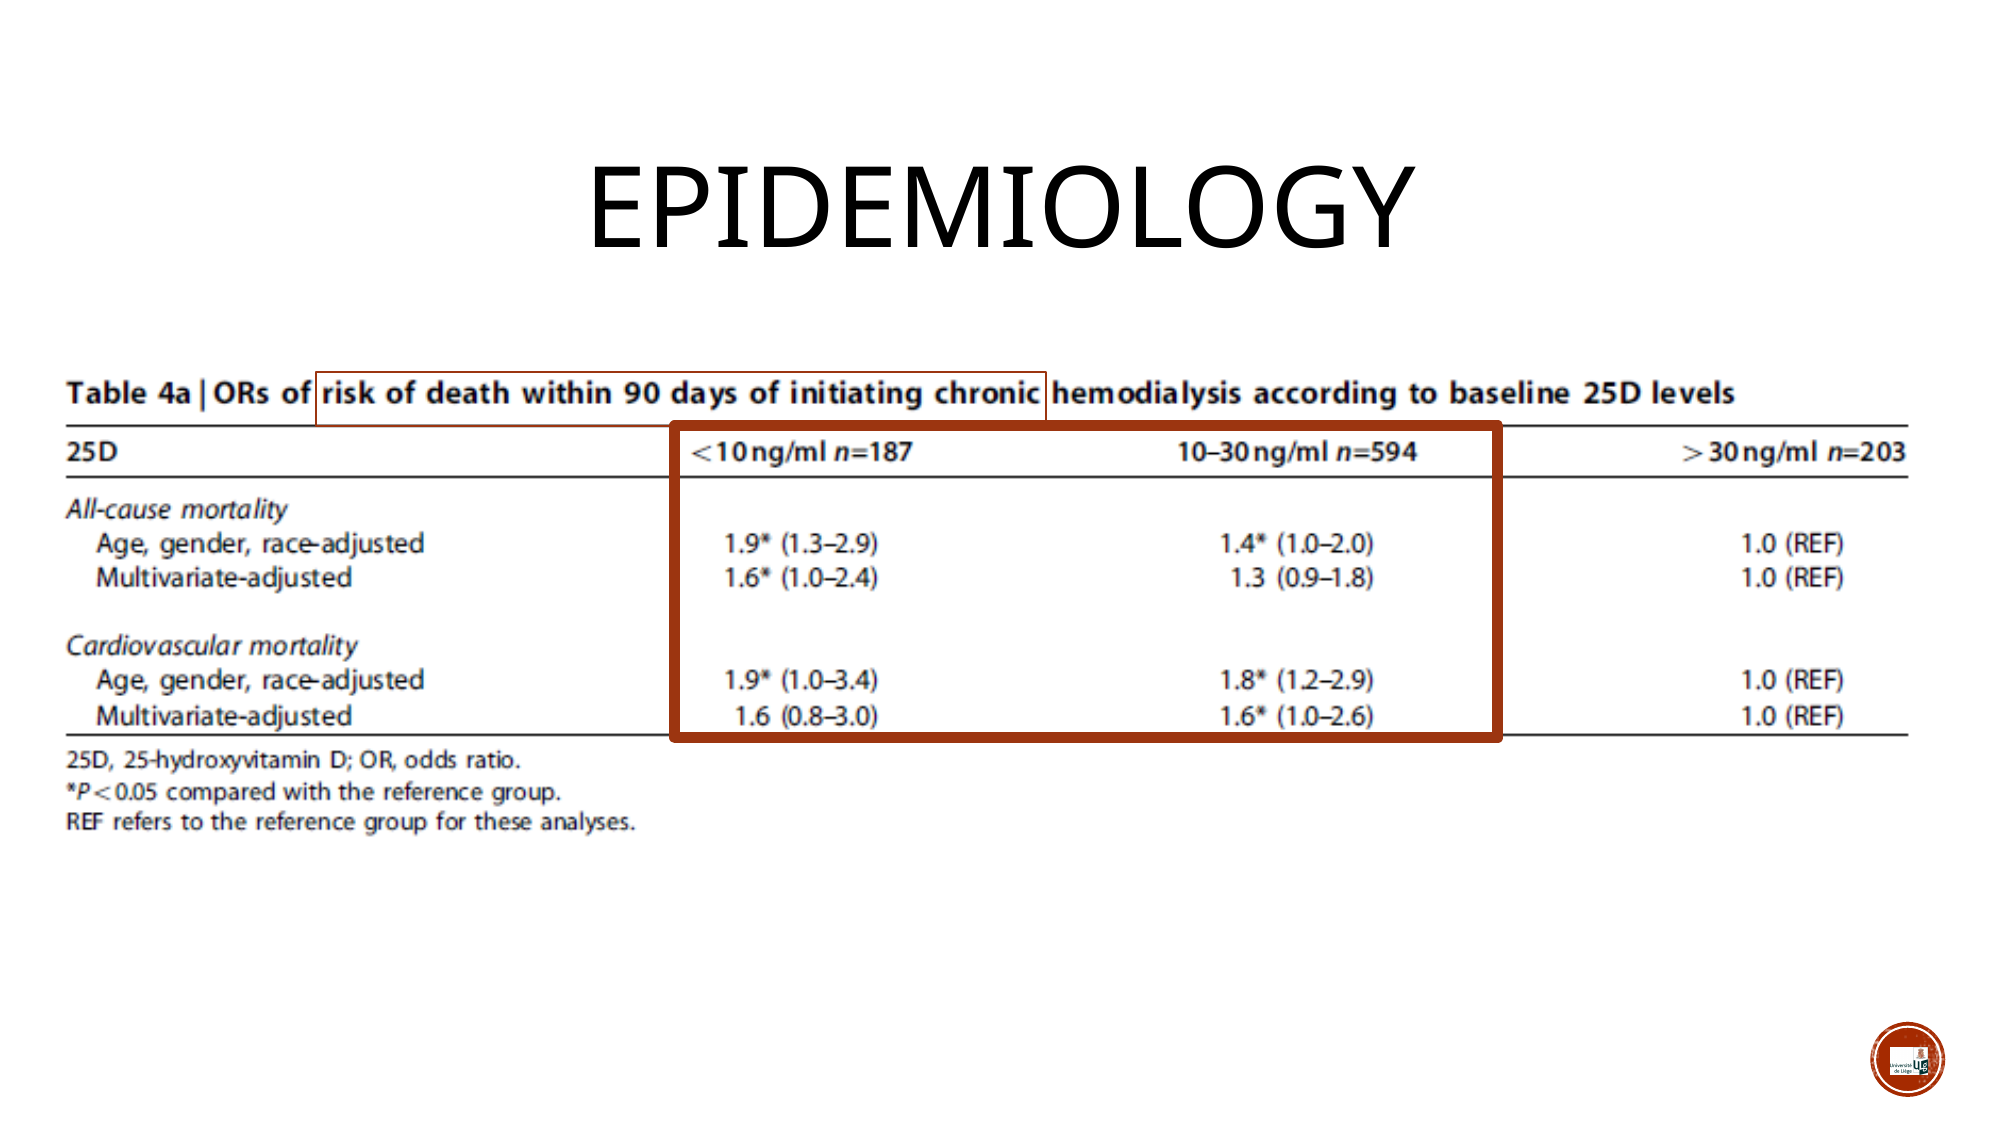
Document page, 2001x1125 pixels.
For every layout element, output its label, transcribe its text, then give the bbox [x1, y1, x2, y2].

title Epidemiology [175, 79, 1826, 344]
picture [1890, 1047, 1928, 1075]
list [61, 373, 1944, 856]
